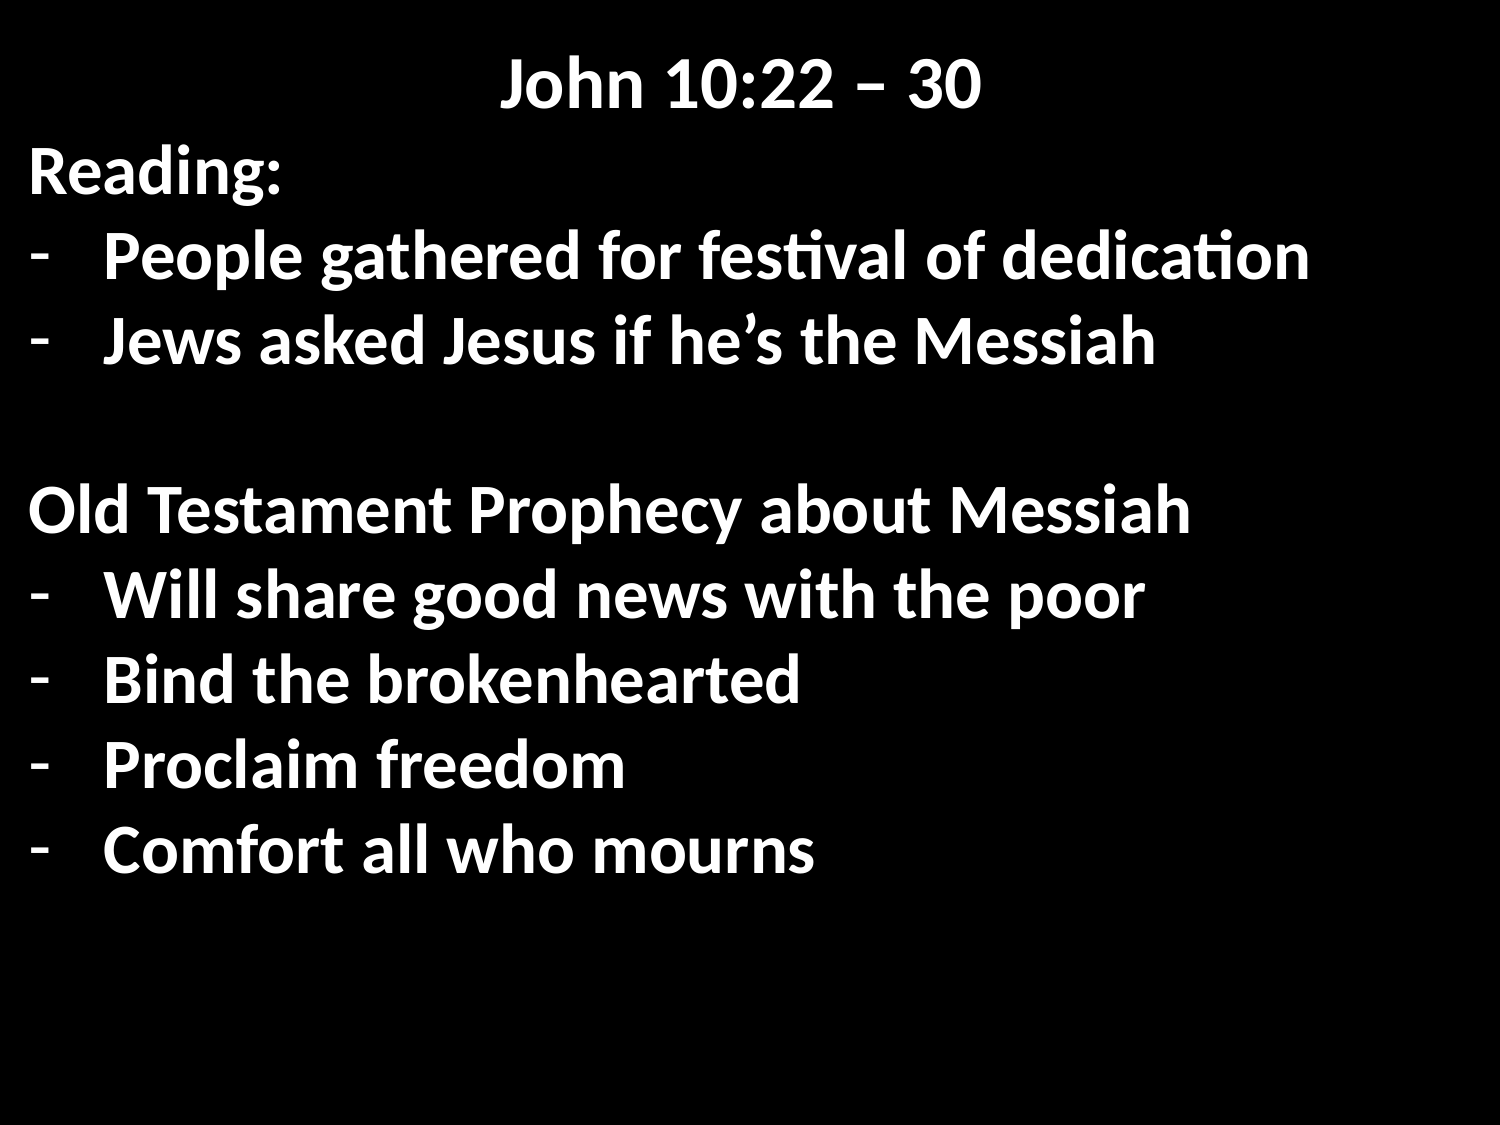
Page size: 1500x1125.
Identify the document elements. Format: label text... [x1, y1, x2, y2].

subtitle John 10:22 – 30 Reading: People gathered for festival of dedication Jews asked Jesus if he’s the Messiah Old Testament Prophecy about Messiah Will share good news with the poor Bind the brokenhearted Proclaim freedom Comfort all who mourns [13, 26, 1487, 1112]
